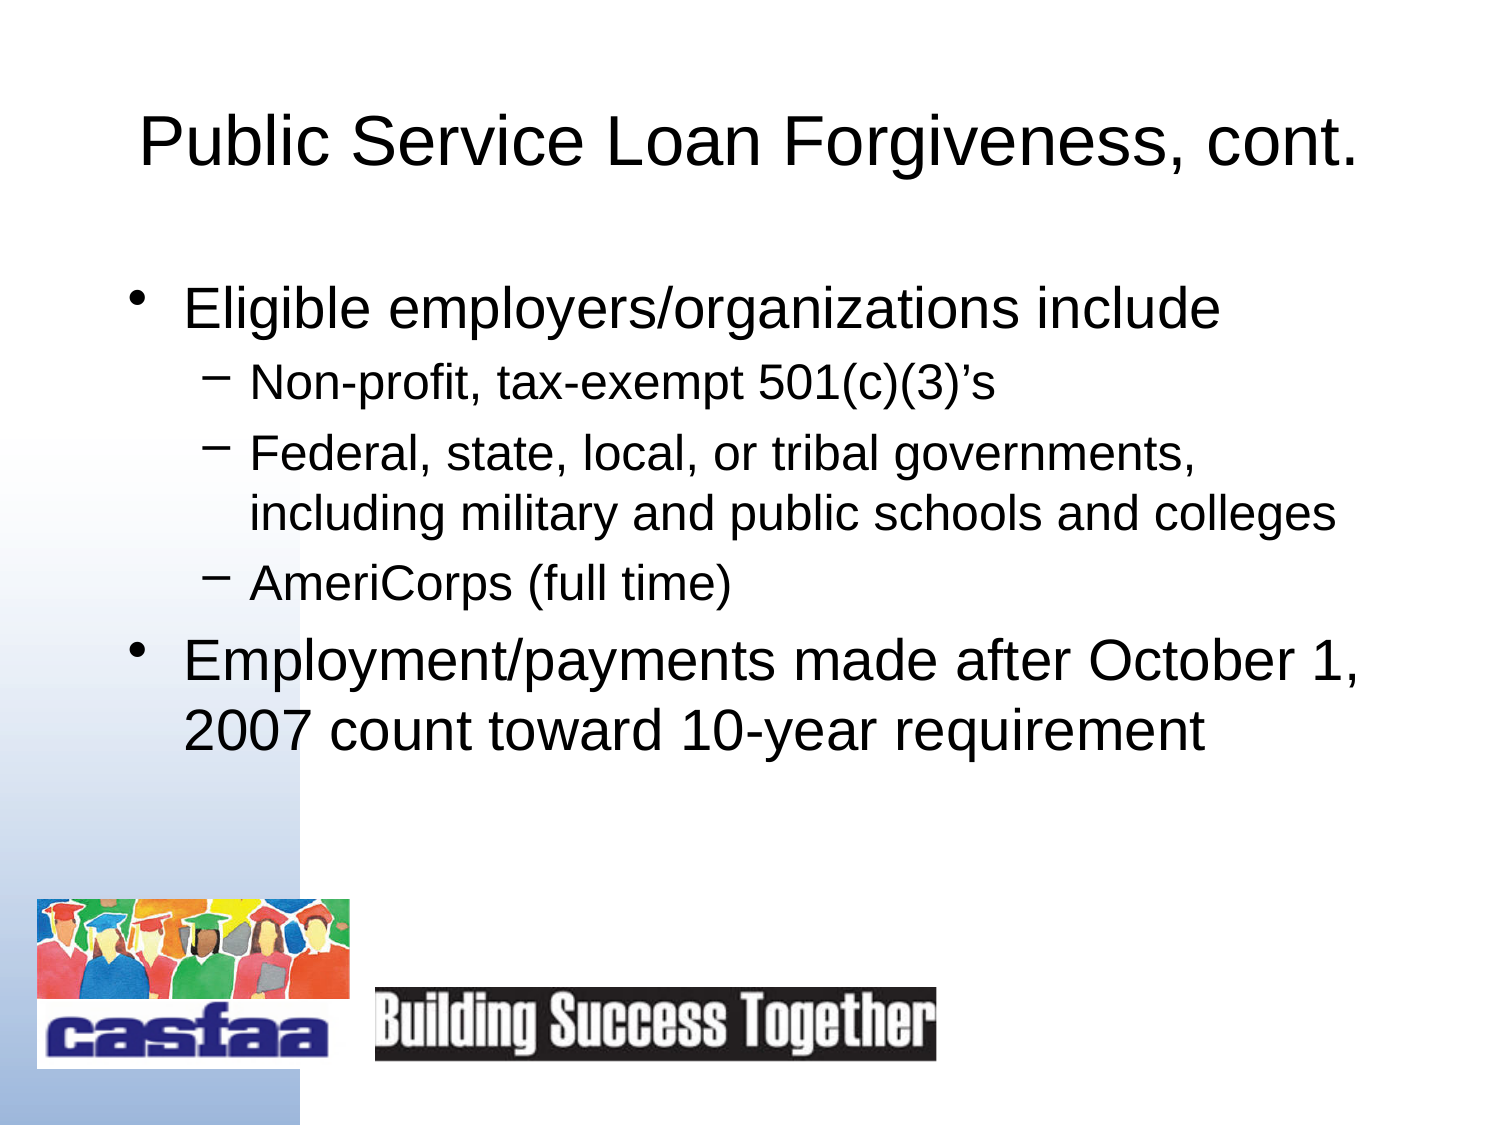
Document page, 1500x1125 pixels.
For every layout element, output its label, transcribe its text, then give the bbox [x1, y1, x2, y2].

picture [375, 987, 938, 1063]
picture [0, 424, 350, 1125]
title Public Service Loan Forgiveness, cont. [112, 87, 1388, 213]
list Eligible employers/organizations include Non-profit, tax-exempt 501(c)(3)’s Federal, state, local, or tribal governments, including military and public schools and colleges AmeriCorps (full time) Employment/payments made after October 1, 2007 count toward 10-year requirement [112, 262, 1388, 863]
